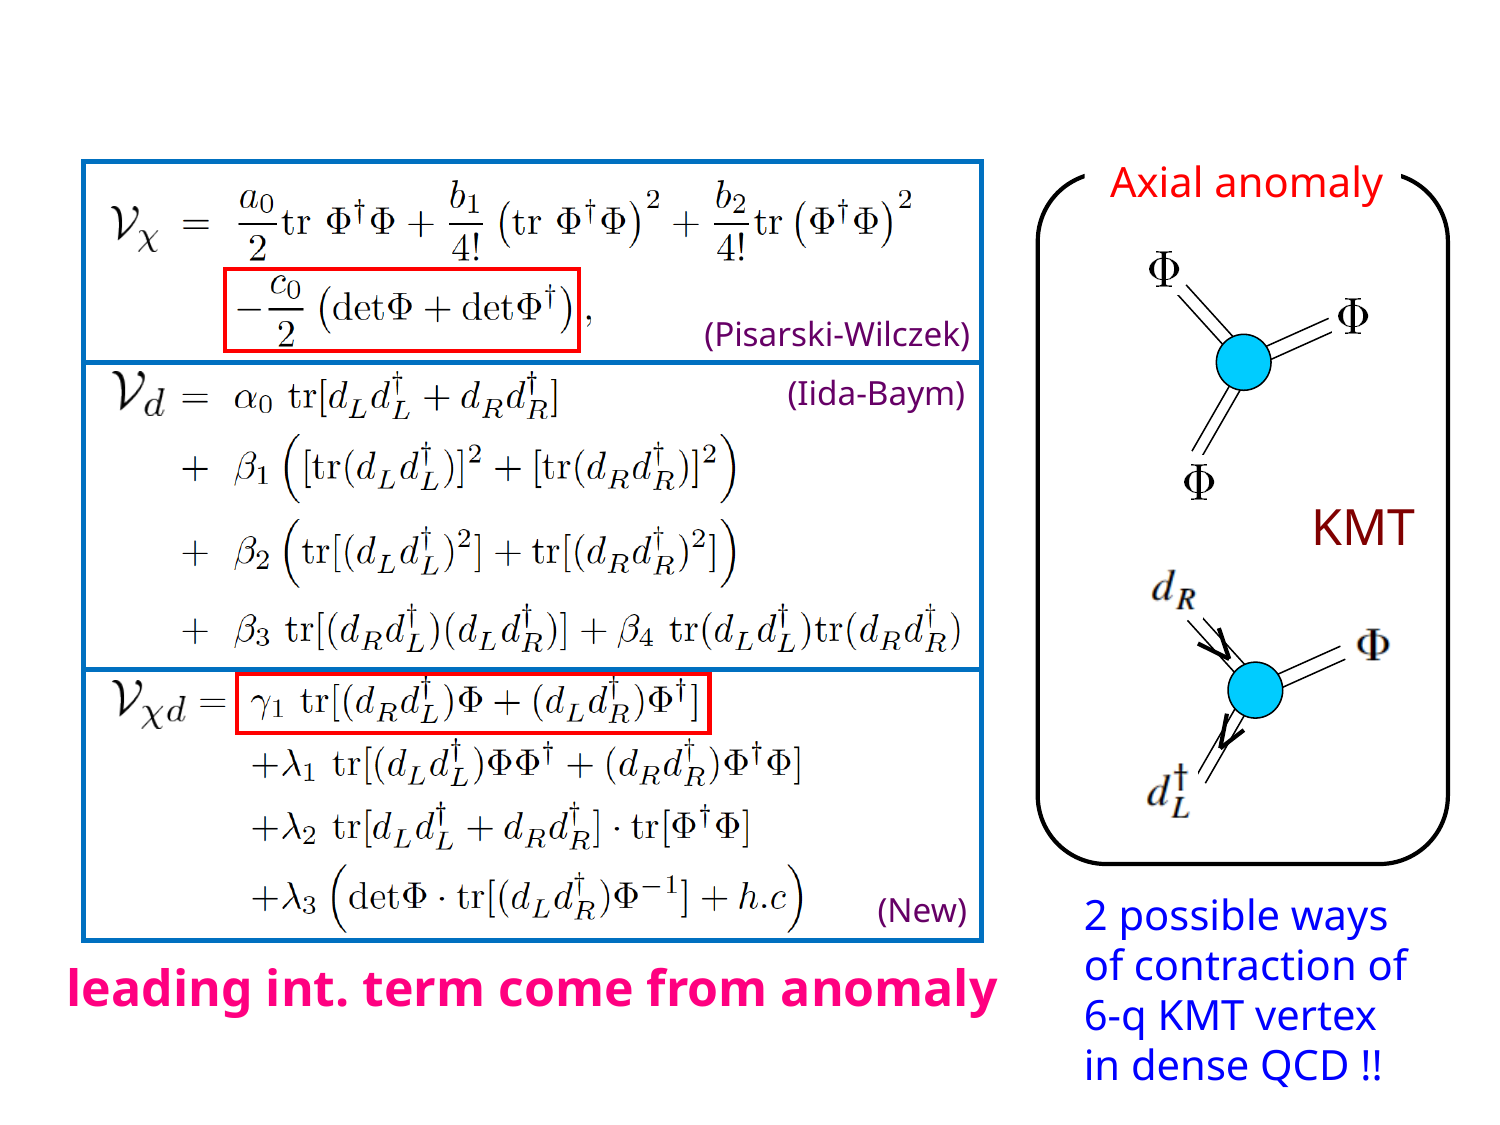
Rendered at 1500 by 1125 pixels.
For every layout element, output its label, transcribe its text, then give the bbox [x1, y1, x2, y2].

text_box (New) [862, 881, 982, 937]
text_box leading int. term come from anomaly [51, 949, 1013, 1024]
text_box [83, 362, 219, 669]
picture [94, 366, 224, 663]
text_box 2 possible ways of contraction of 6-q KMT vertex in dense QCD !! [1069, 881, 1459, 1097]
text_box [224, 148, 1449, 865]
picture [94, 174, 224, 347]
text_box [815, 873, 982, 941]
text_box [83, 669, 91, 941]
picture [94, 668, 811, 946]
text_box [83, 161, 219, 362]
